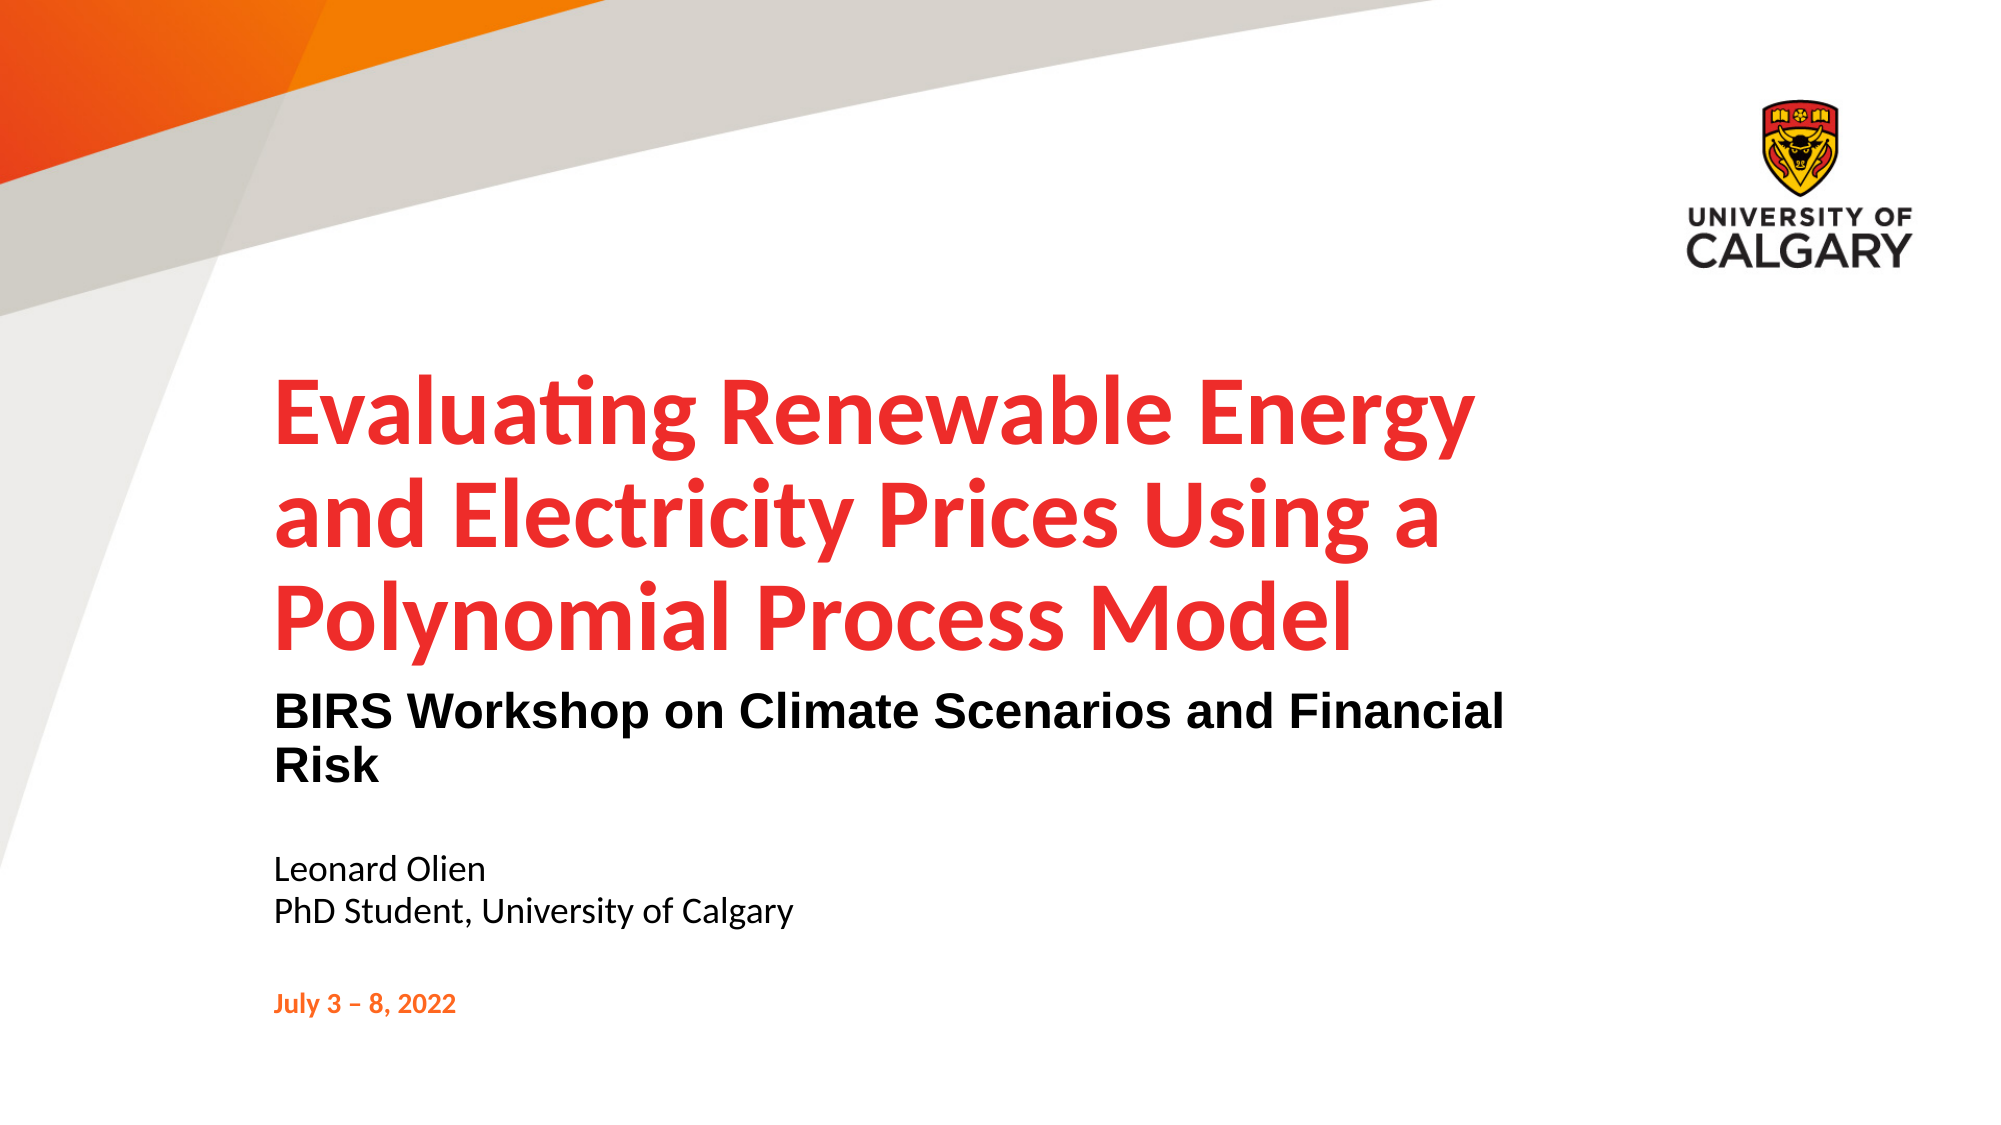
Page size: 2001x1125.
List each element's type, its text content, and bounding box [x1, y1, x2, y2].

picture [0, 0, 2001, 1125]
title Evaluating Renewable Energy and Electricity Prices Using a Polynomial Process Model [258, 292, 1546, 677]
subtitle BIRS Workshop on Climate Scenarios and Financial Risk [258, 677, 1546, 795]
list July 3 – 8, 2022 [258, 981, 1340, 1067]
list Leonard Olien PhD Student, University of Calgary [258, 795, 1546, 981]
